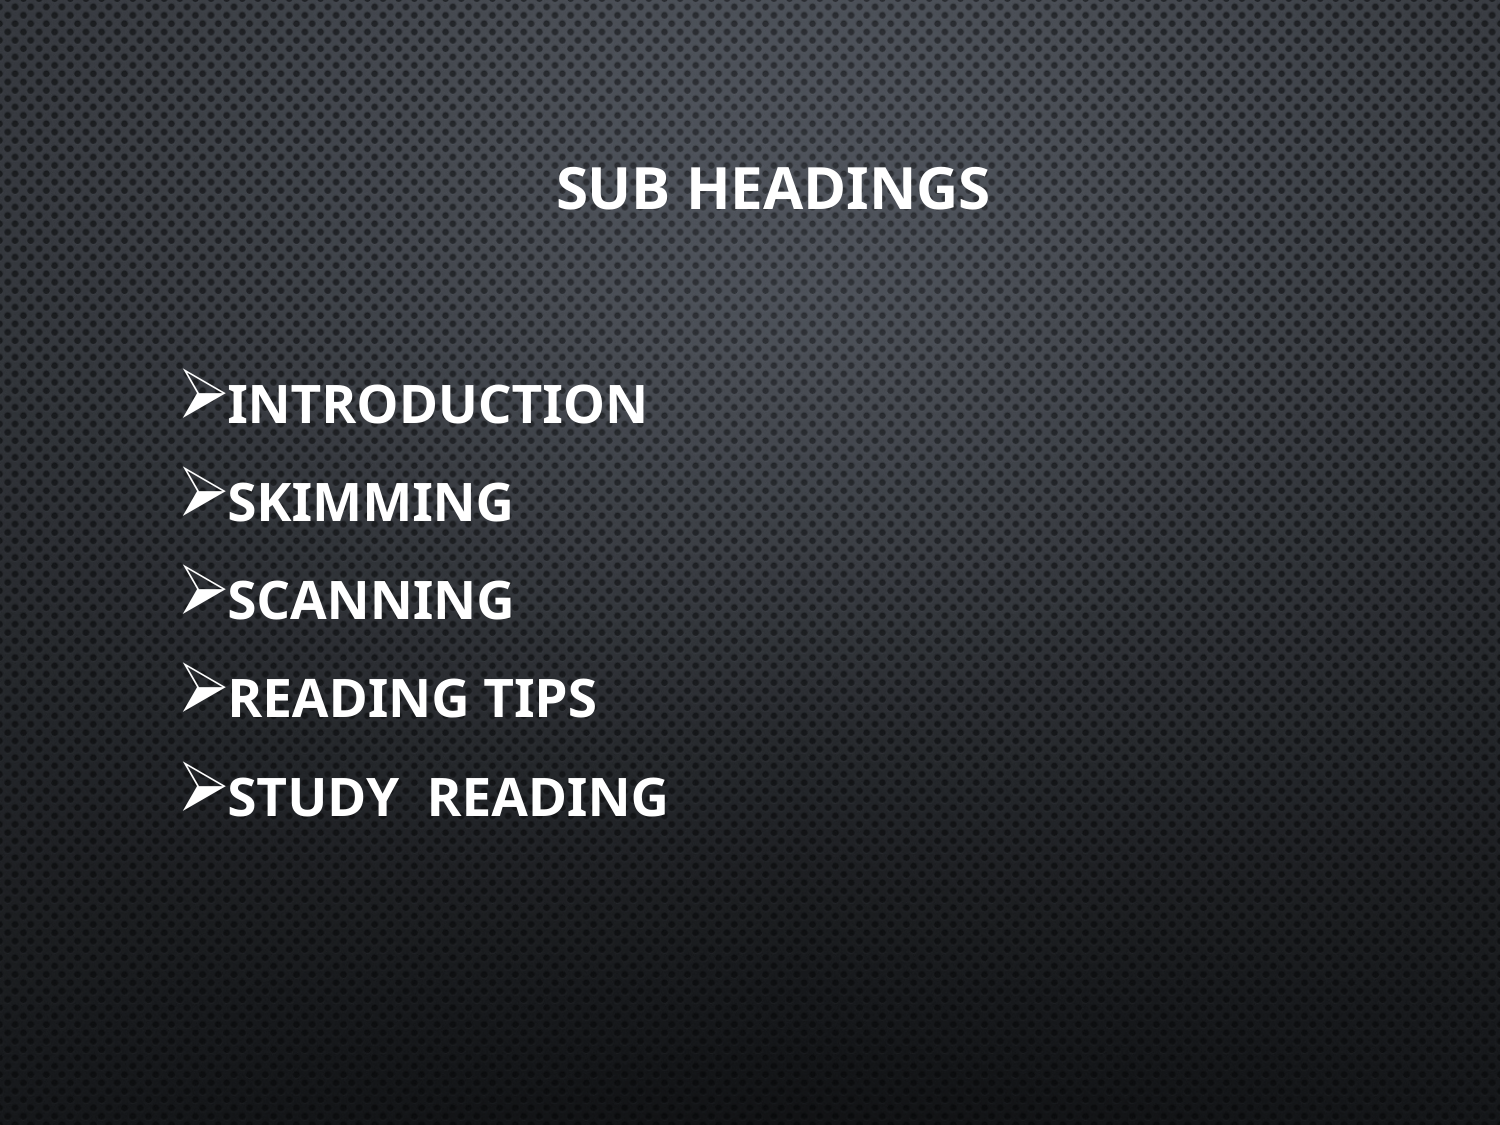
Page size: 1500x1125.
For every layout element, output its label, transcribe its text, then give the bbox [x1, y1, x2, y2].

list INTRODUCTION SKIMMING SCANNING READING TIPS STUDY READING [162, 350, 975, 838]
title SUB HEADINGS [187, 75, 1375, 299]
